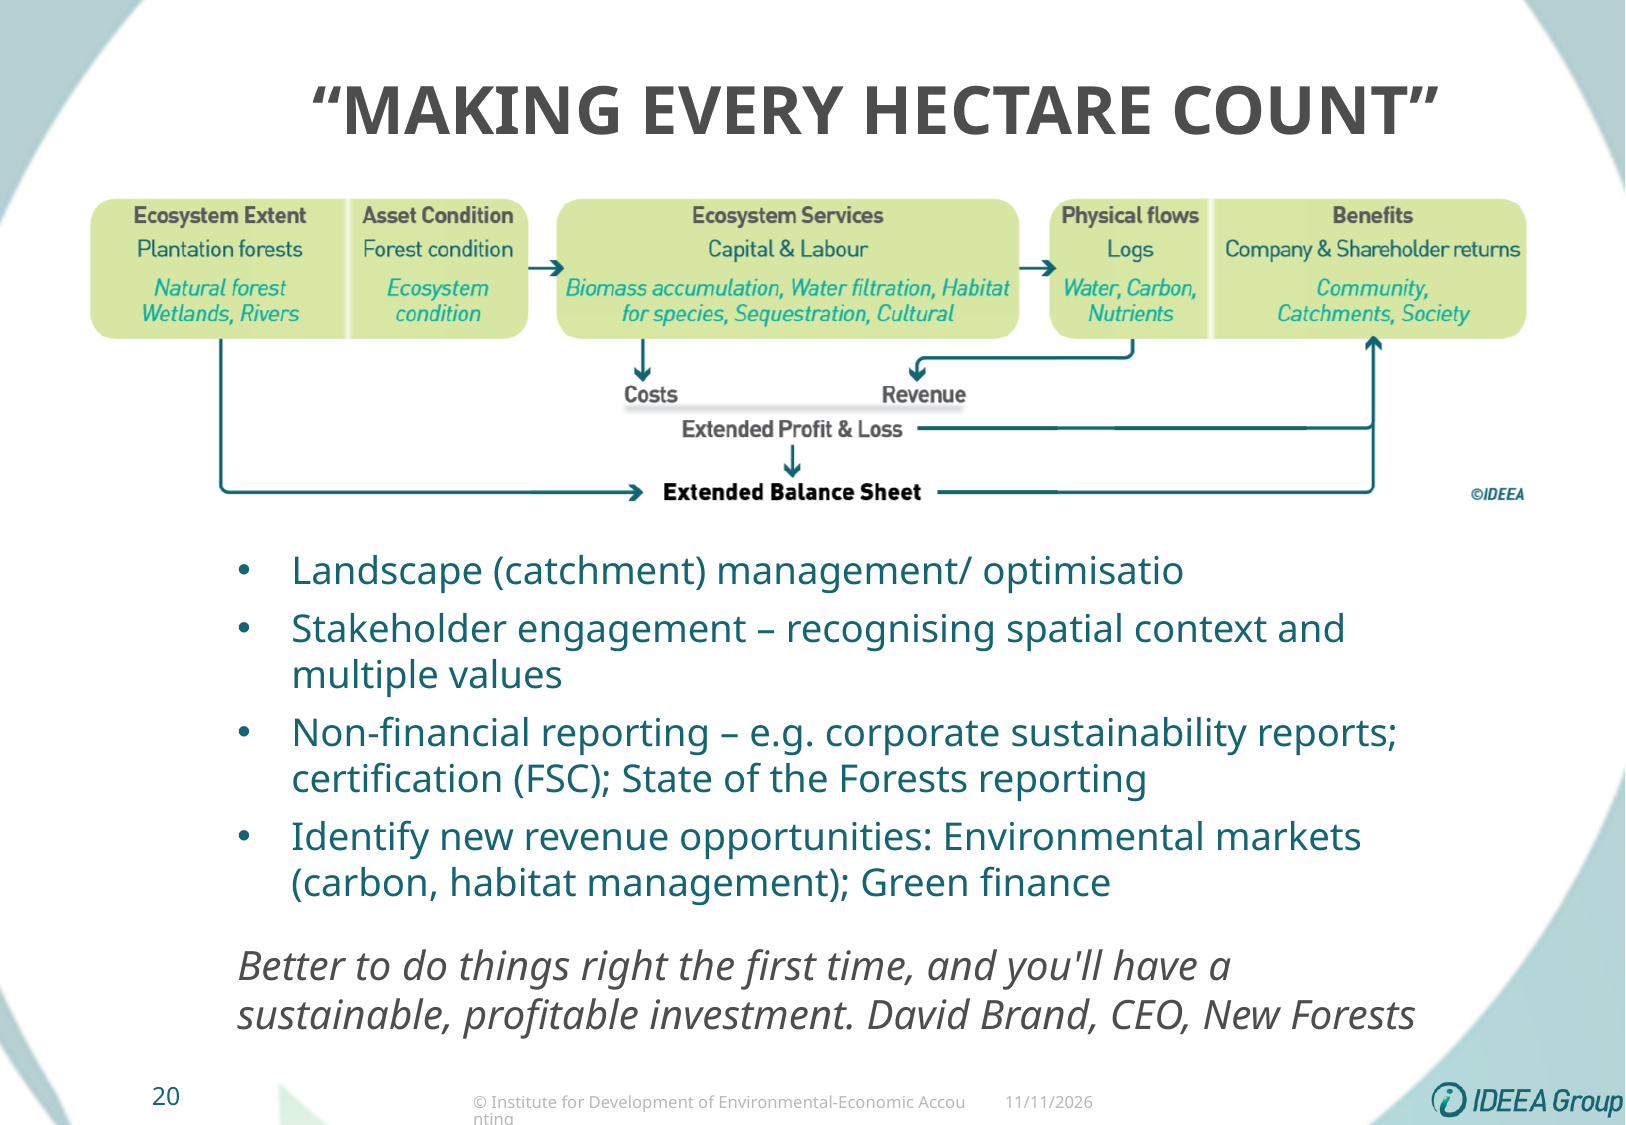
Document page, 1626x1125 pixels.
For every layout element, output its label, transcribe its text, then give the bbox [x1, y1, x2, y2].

title “MAKING EVERY HECTARE COUNT” [297, 54, 1616, 161]
footer © Institute for Development of Environmental-Economic Accounting [458, 1083, 990, 1123]
picture [0, 0, 1626, 1125]
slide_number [990, 1083, 1217, 1123]
list Landscape (catchment) management/ optimisatio Stakeholder engagement – recognising spatial context and multiple values Non-financial reporting – e.g. corporate sustainability reports; certification (FSC); State of the Forests reporting Identify new revenue opportunities: Environmental markets (carbon, habitat management); Green finance Better to do things right the first time, and you'll have a sustainable, profitable investment. David Brand, CEO, New Forests [141, 538, 1465, 1083]
slide_number 20 [136, 1062, 211, 1123]
